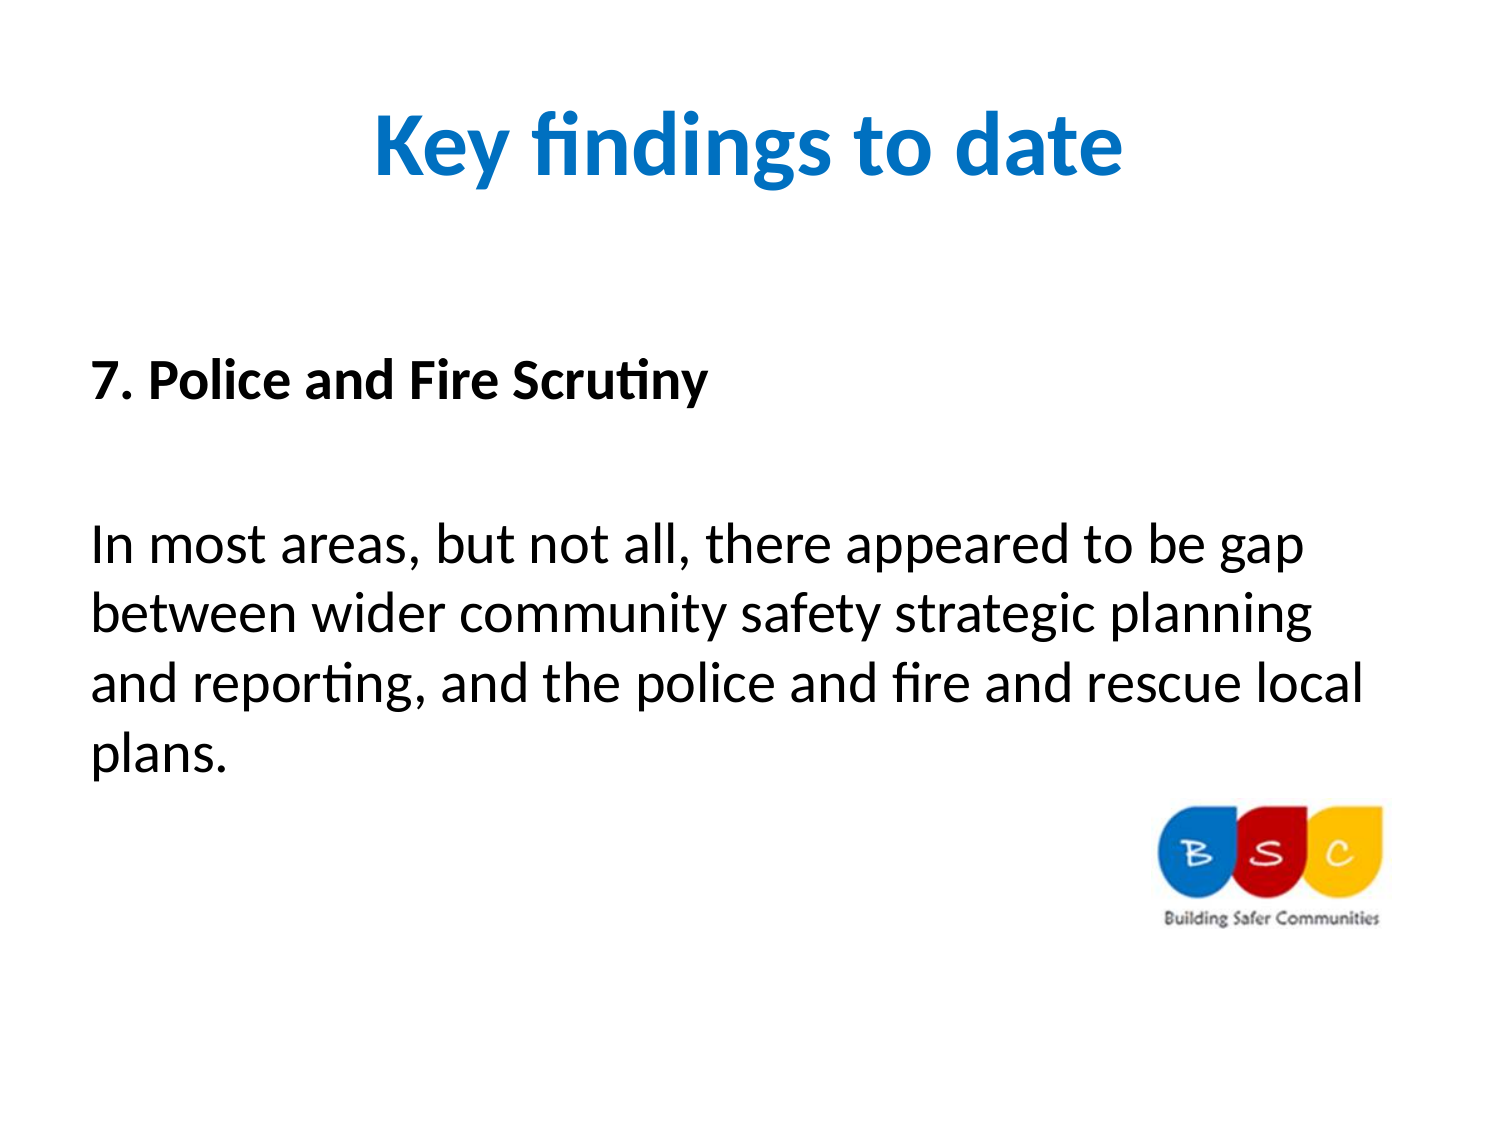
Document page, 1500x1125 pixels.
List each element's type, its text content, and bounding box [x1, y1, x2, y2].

title Key findings to date [75, 45, 1425, 233]
picture [1151, 798, 1392, 934]
list 7. Police and Fire Scrutiny In most areas, but not all, there appeared to be gap between wider community safety strategic planning and reporting, and the police and fire and rescue local plans. [75, 262, 1425, 1005]
